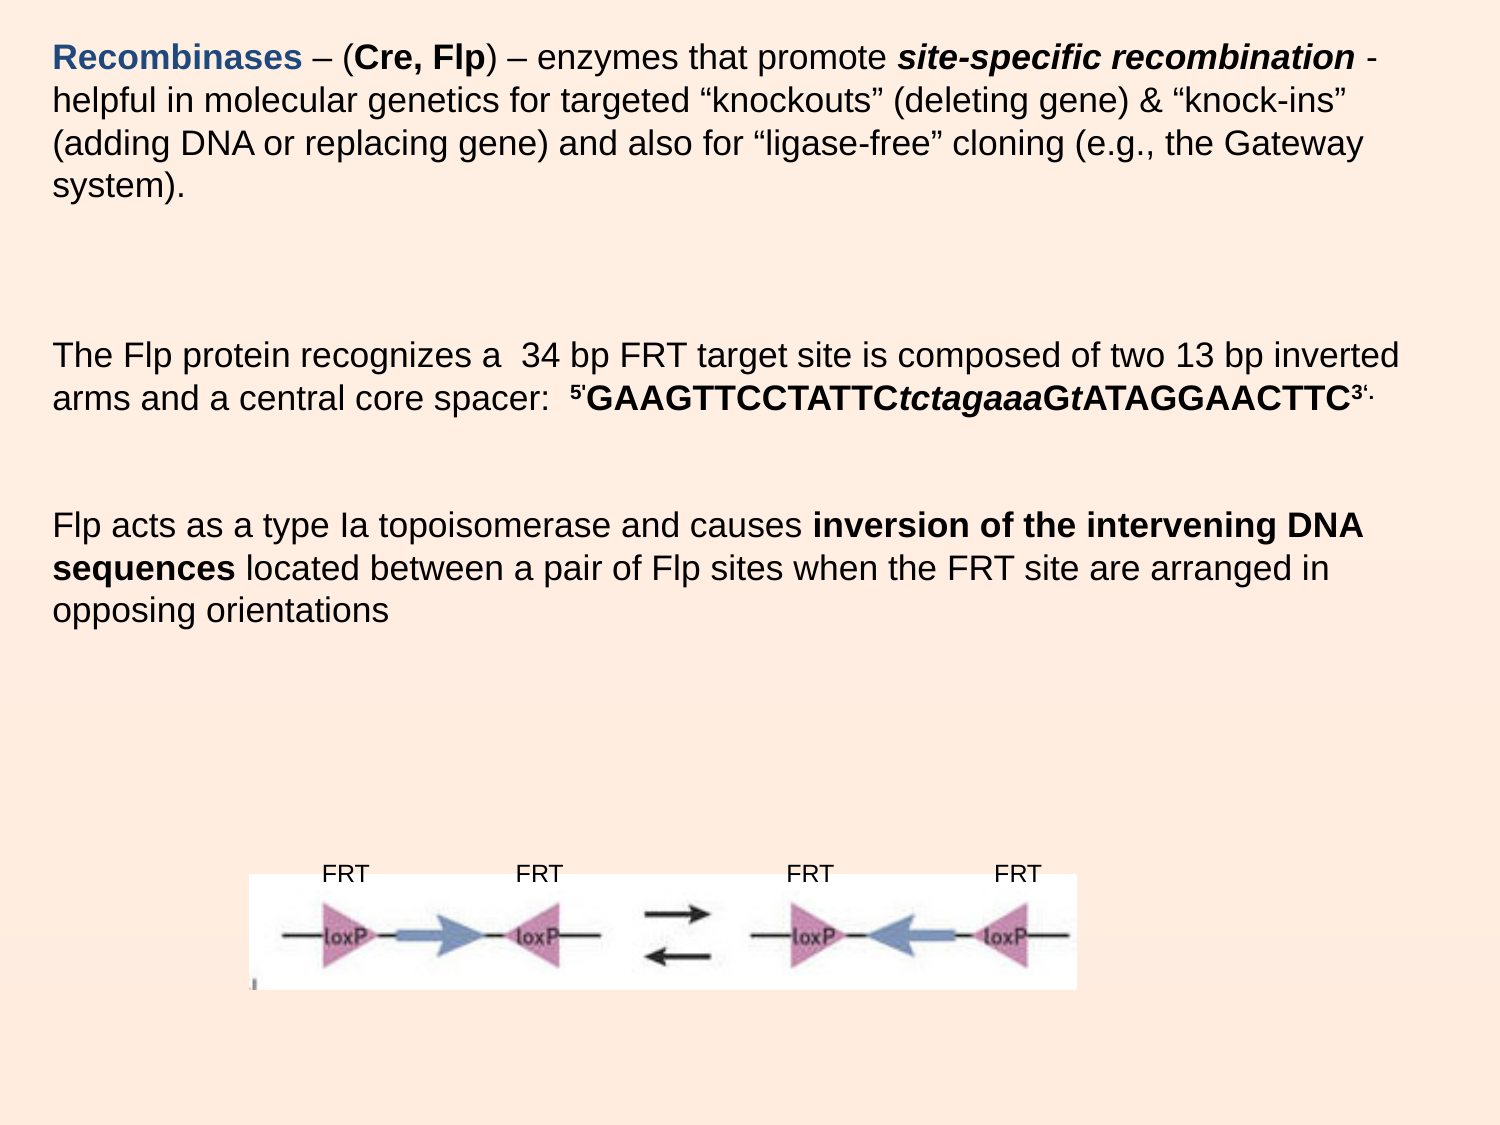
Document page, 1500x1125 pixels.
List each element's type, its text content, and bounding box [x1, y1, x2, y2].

text_box FRT FRT FRT FRT [307, 849, 1088, 940]
text_box Recombinases – (Cre, Flp) – enzymes that promote site-specific recombination - helpful in molecular genetics for targeted “knockouts” (deleting gene) & “knock-ins” (adding DNA or replacing gene) and also for “ligase-free” cloning (e.g., the Gateway system). The Flp protein recognizes a 34 bp FRT target site is composed of two 13 bp inverted arms and a central core spacer: 5'GAAGTTCCTATTCtctagaaaGtATAGGAACTTC3‘. Flp acts as a type Ia topoisomerase and causes inversion of the intervening DNA sequences located between a pair of Flp sites when the FRT site are arranged in opposing orientations [37, 27, 1488, 808]
picture [249, 874, 1078, 990]
